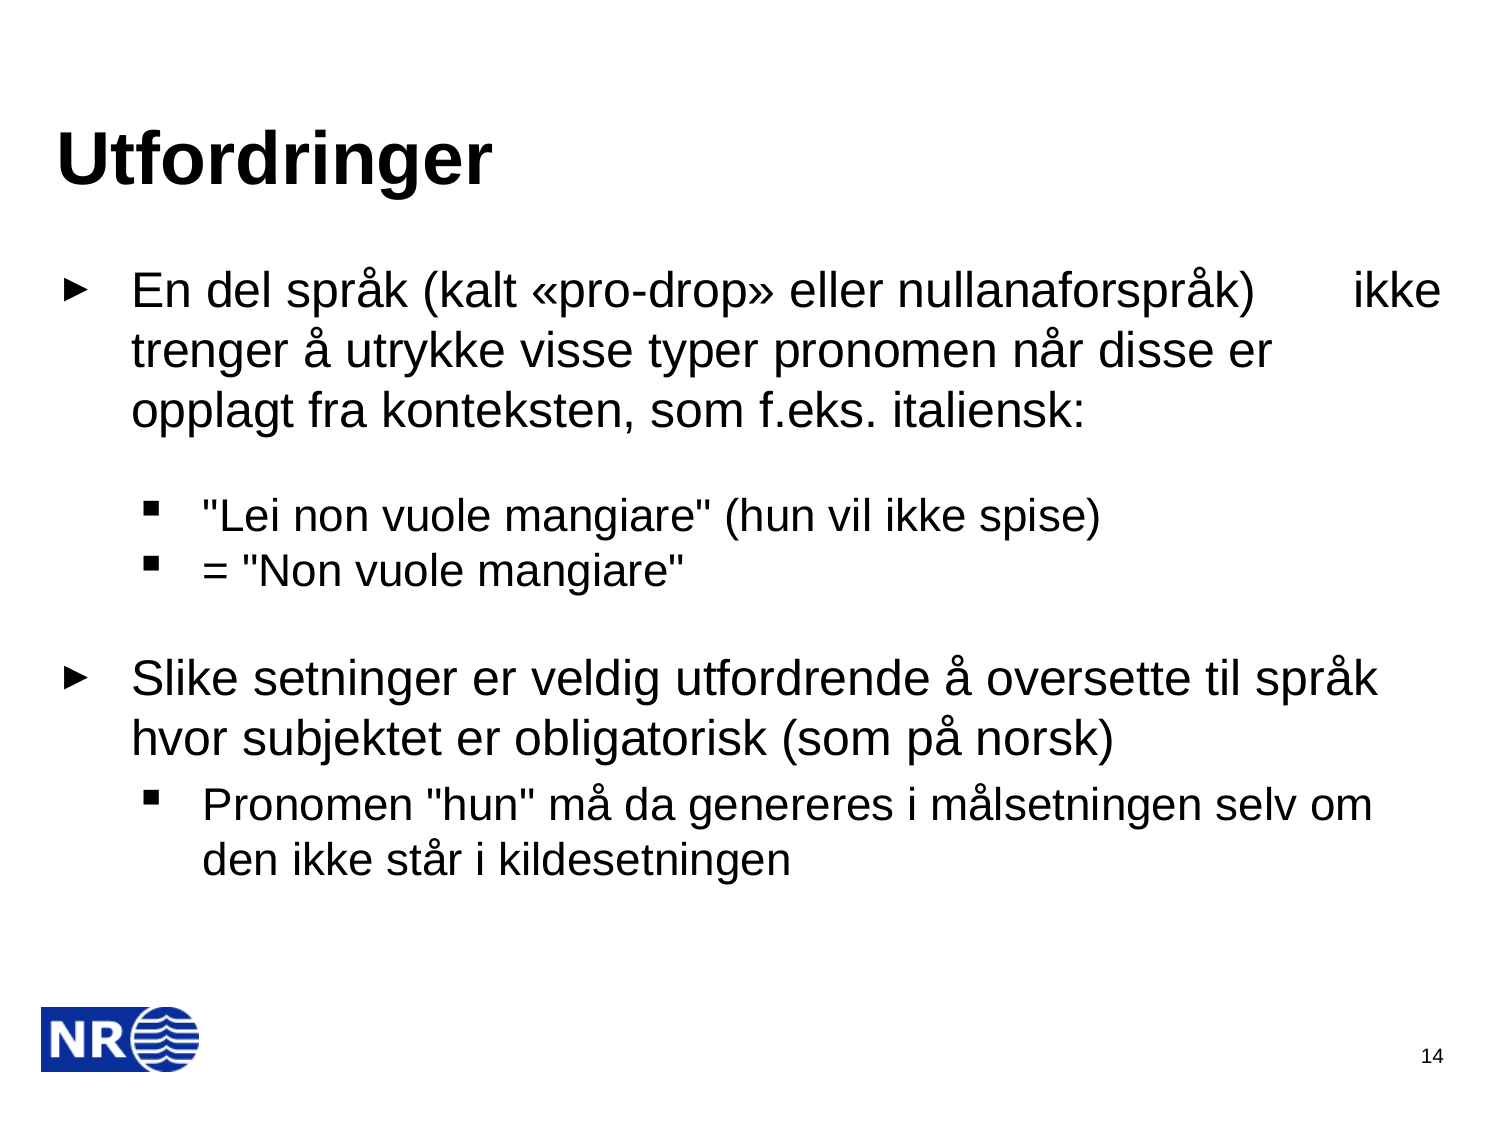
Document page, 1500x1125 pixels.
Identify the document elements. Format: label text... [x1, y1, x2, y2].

picture [41, 1007, 199, 1072]
slide_number 14 [1394, 1035, 1459, 1083]
title Utfordringer [41, 42, 1459, 209]
list En del språk (kalt «pro-drop» eller nullanaforspråk) ikke trenger å utrykke visse typer pronomen når disse er opplagt fra konteksten, som f.eks. italiensk: "Lei non vuole mangiare" (hun vil ikke spise) = "Non vuole mangiare" Slike setninger er veldig utfordrende å oversette til språk hvor subjektet er obligatorisk (som på norsk) Pronomen "hun" må da genereres i målsetningen selv om den ikke står i kildesetningen [41, 249, 1459, 1000]
